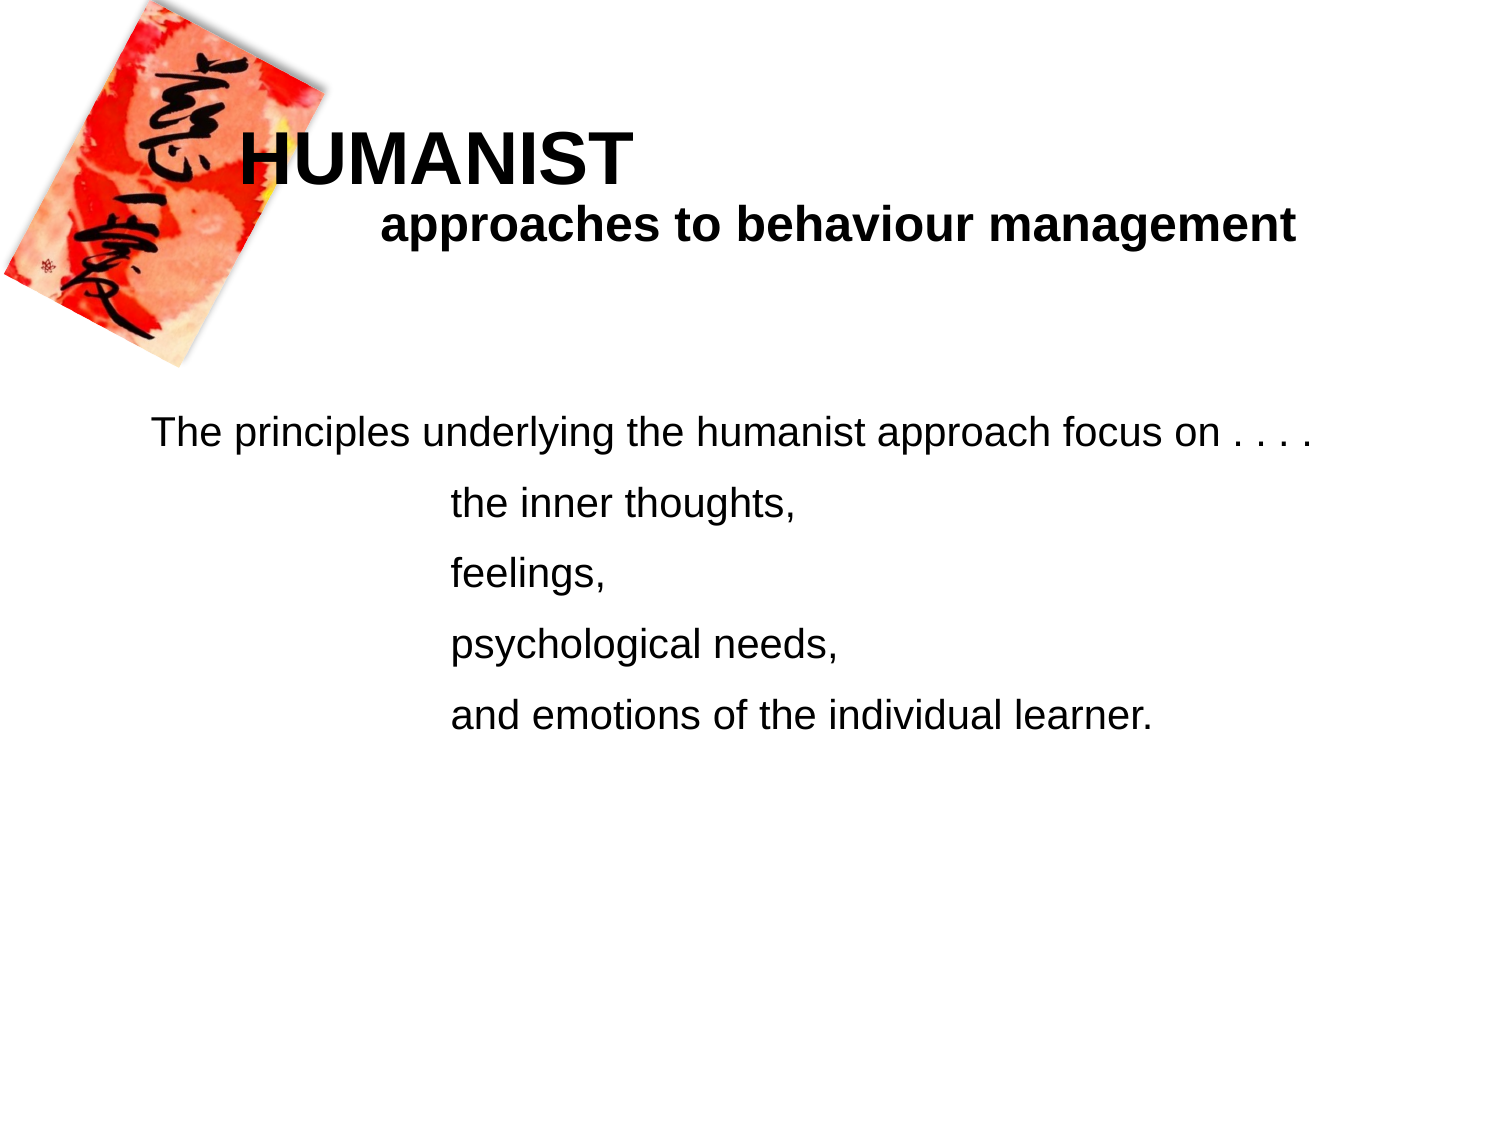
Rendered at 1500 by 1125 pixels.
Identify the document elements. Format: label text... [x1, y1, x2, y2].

text_box The principles underlying the humanist approach focus on . . . . the inner thoughts, feelings, psychological needs, and emotions of the individual learner. [135, 397, 1423, 808]
picture [4, 1, 324, 367]
text_box approaches to behaviour management [336, 184, 1341, 320]
text_box HUMANIST [268, 101, 668, 207]
